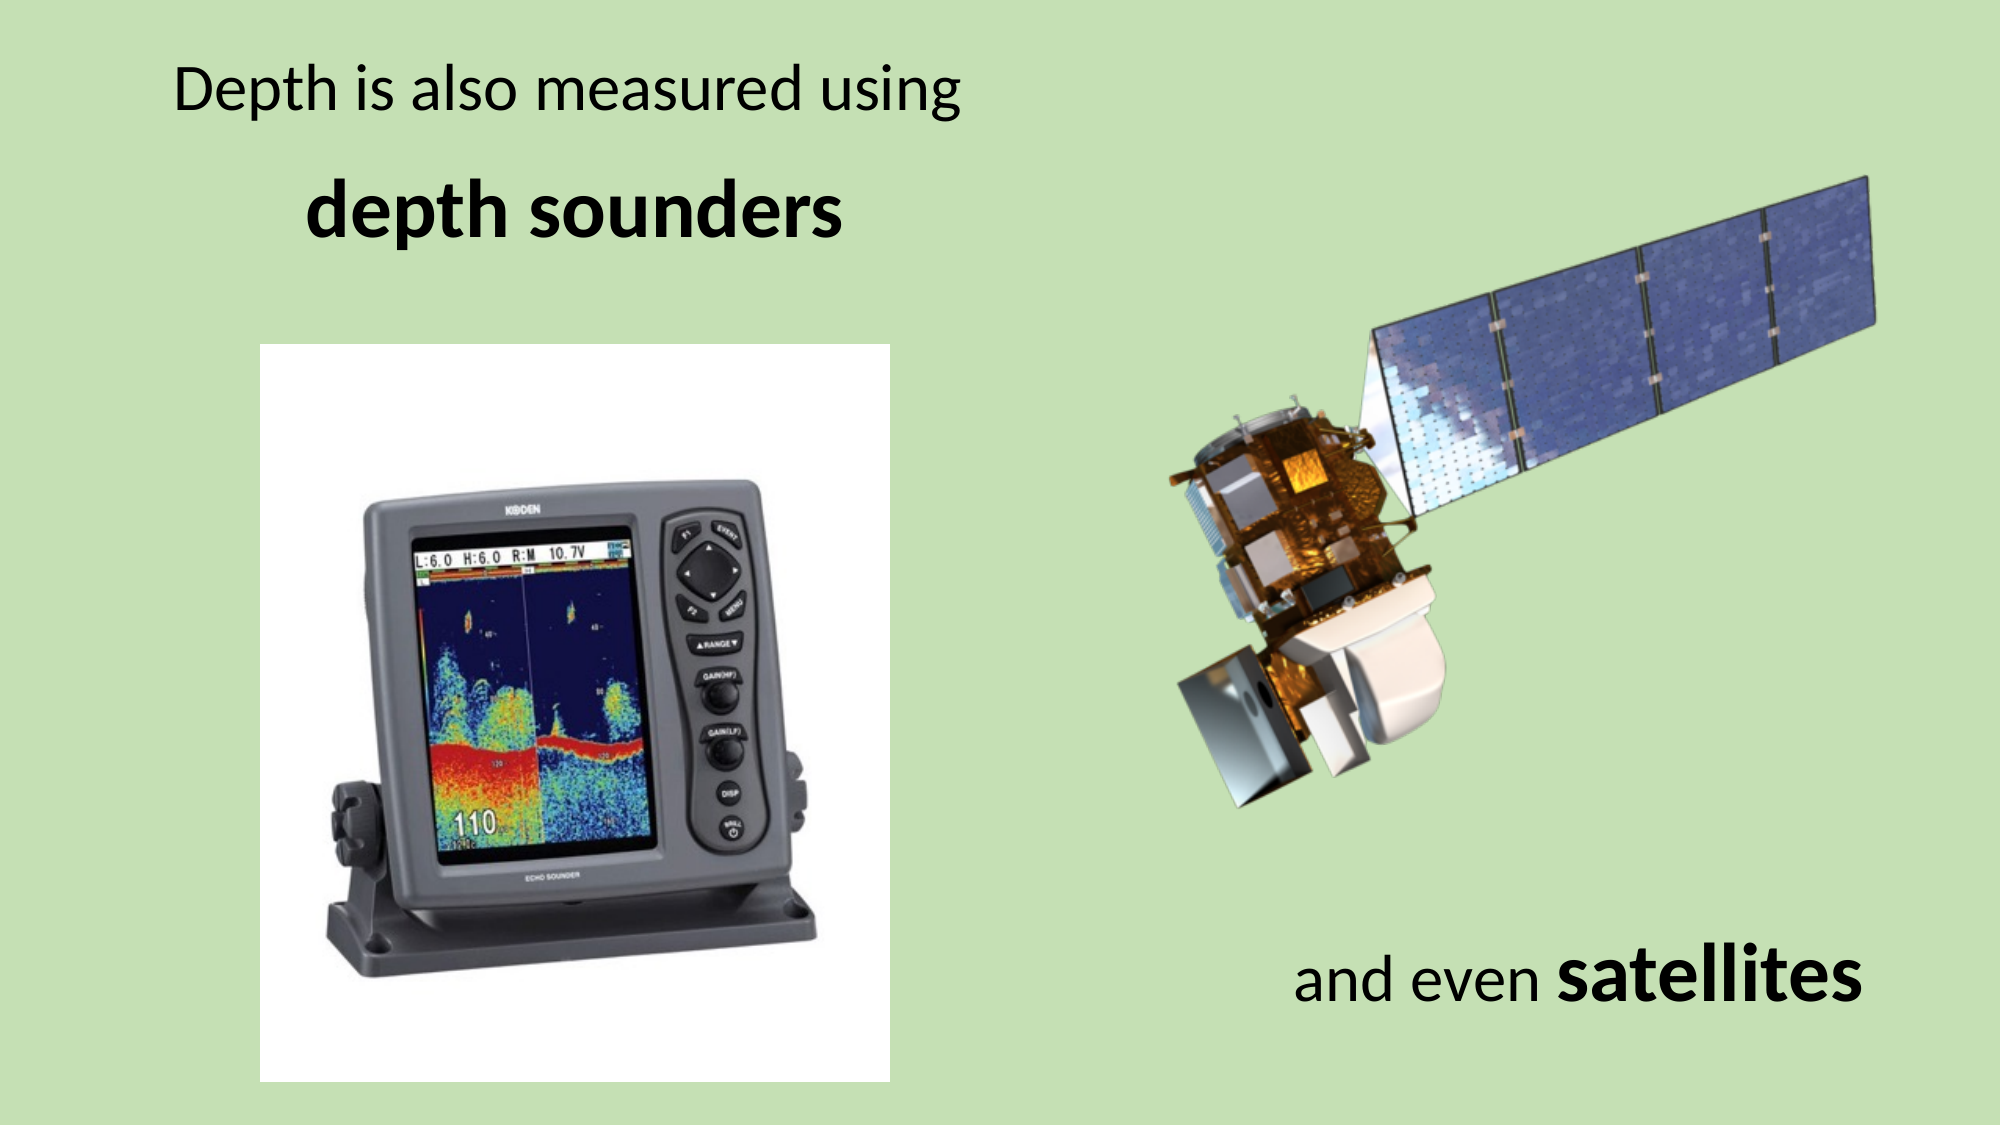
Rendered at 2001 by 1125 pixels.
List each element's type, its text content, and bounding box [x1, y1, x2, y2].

text_box Depth is also measured using depth sounders [123, 36, 1027, 341]
text_box and even satellites [1225, 830, 1951, 1026]
picture [260, 344, 890, 1082]
picture [949, 158, 1920, 831]
